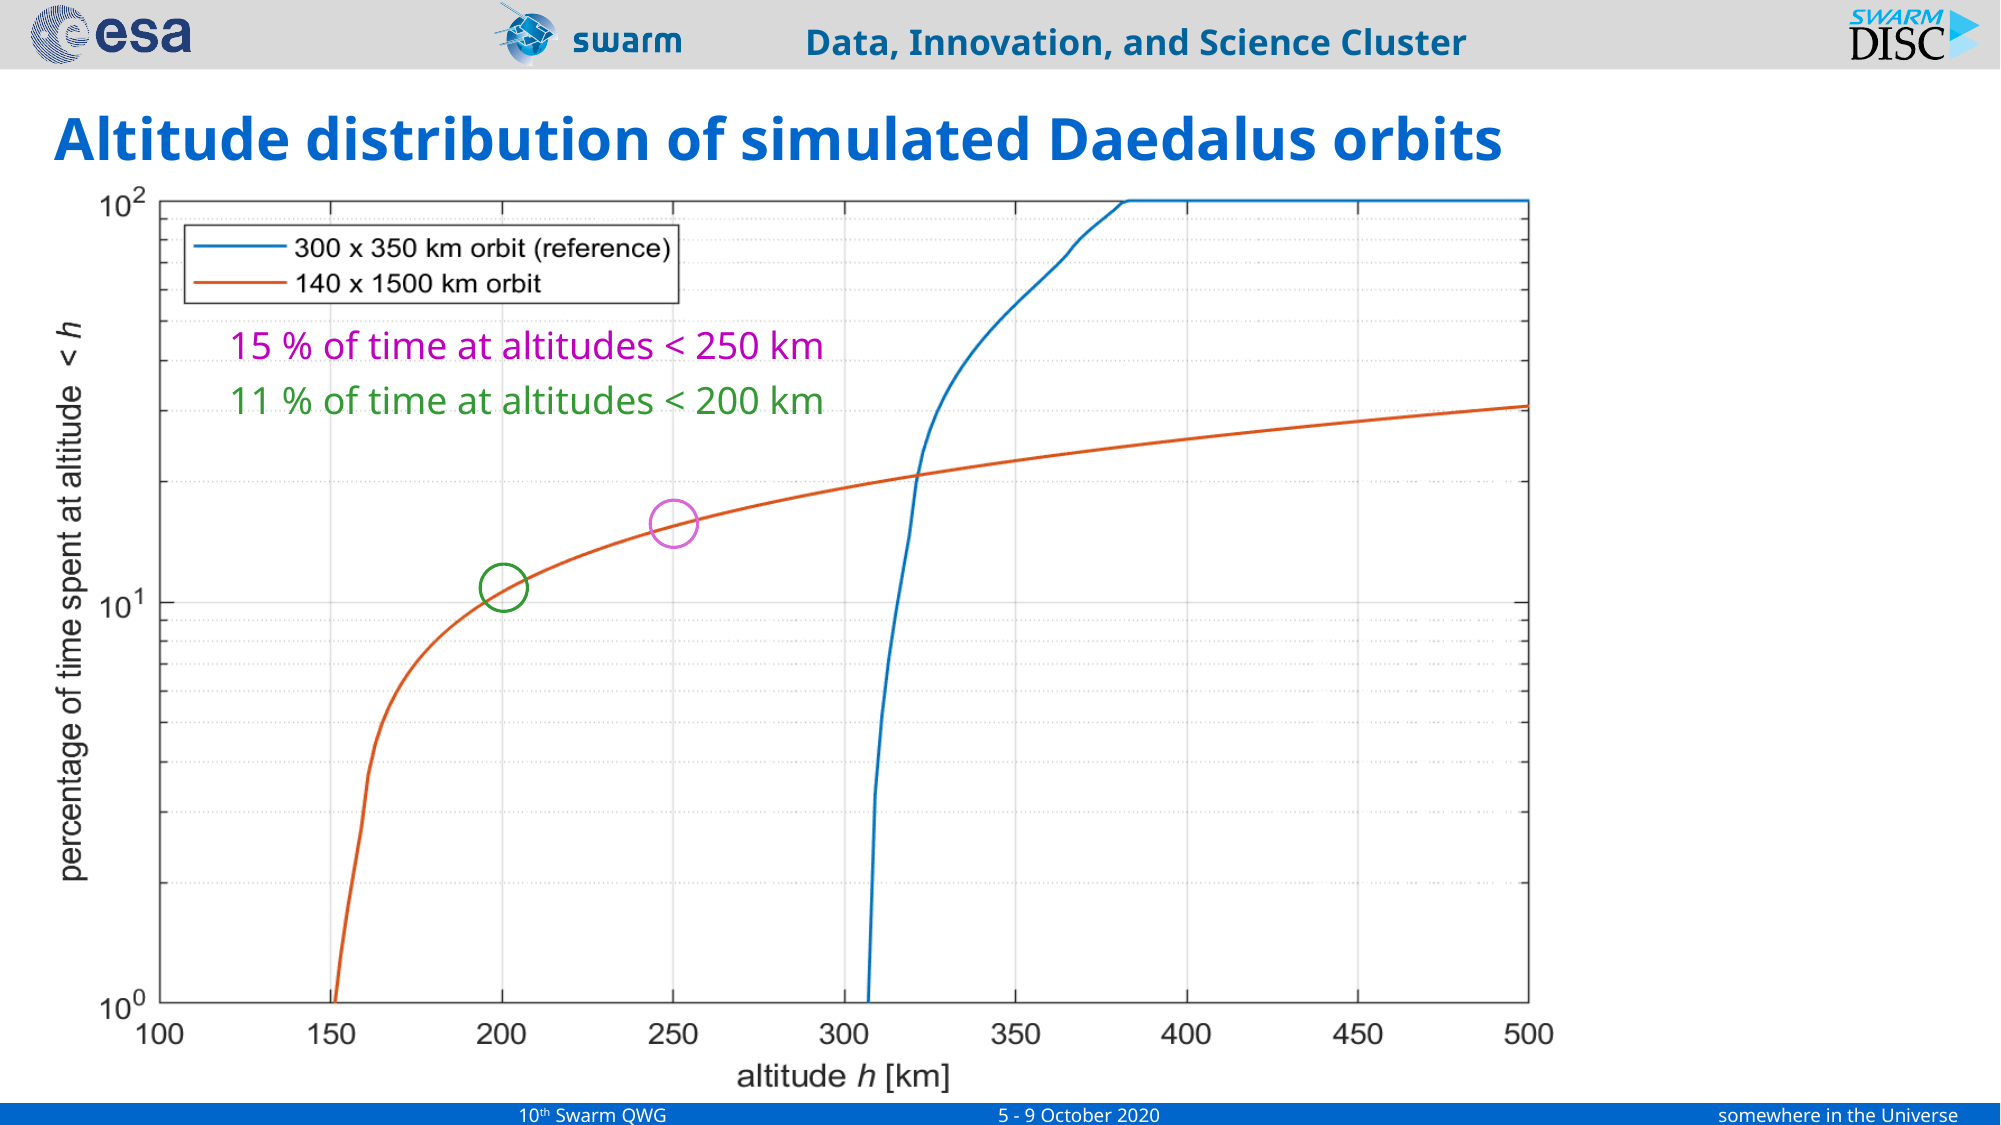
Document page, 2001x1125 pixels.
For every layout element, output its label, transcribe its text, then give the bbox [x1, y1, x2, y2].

picture [54, 184, 1555, 1094]
picture [492, 0, 681, 66]
title Altitude distribution of simulated Daedalus orbits [54, 94, 1934, 209]
picture [31, 5, 191, 64]
